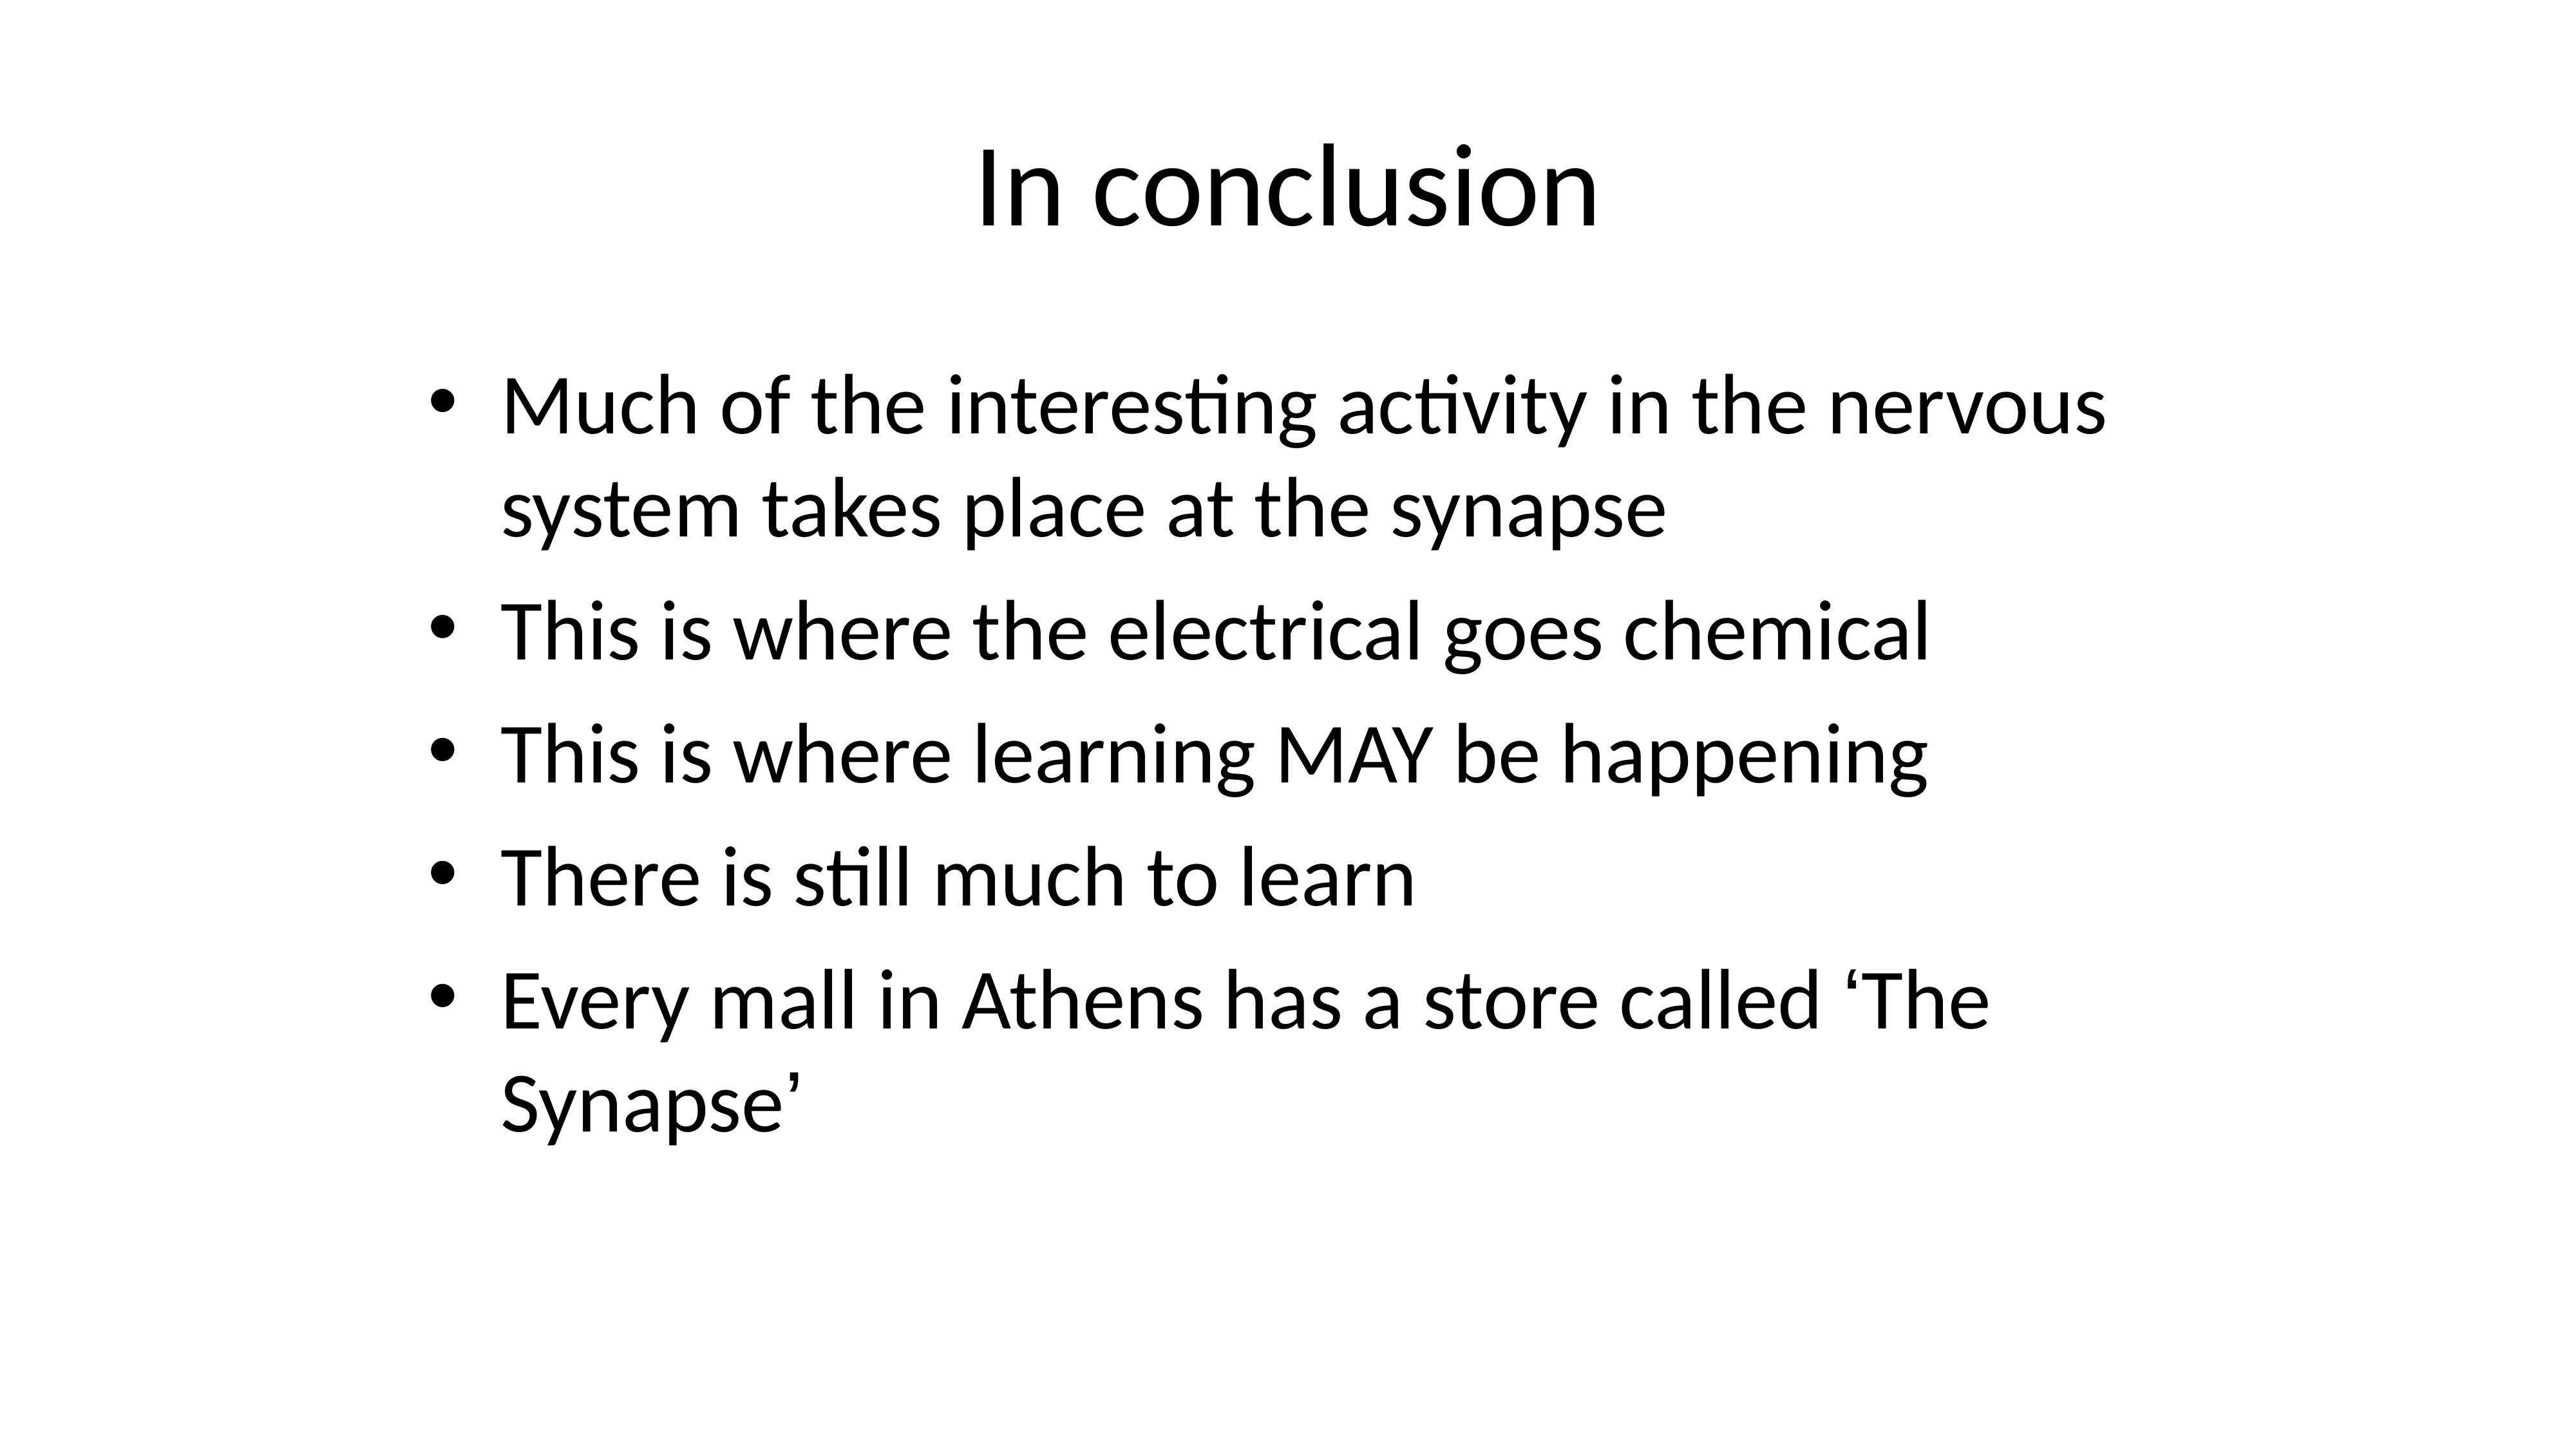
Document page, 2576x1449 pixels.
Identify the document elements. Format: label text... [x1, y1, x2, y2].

list Much of the interesting activity in the nervous system takes place at the synapse This is where the electrical goes chemical This is where learning MAY be happening There is still much to learn Every mall in Athens has a store called ‘The Synapse’ [417, 337, 2159, 1296]
title In conclusion [417, 57, 2159, 301]
